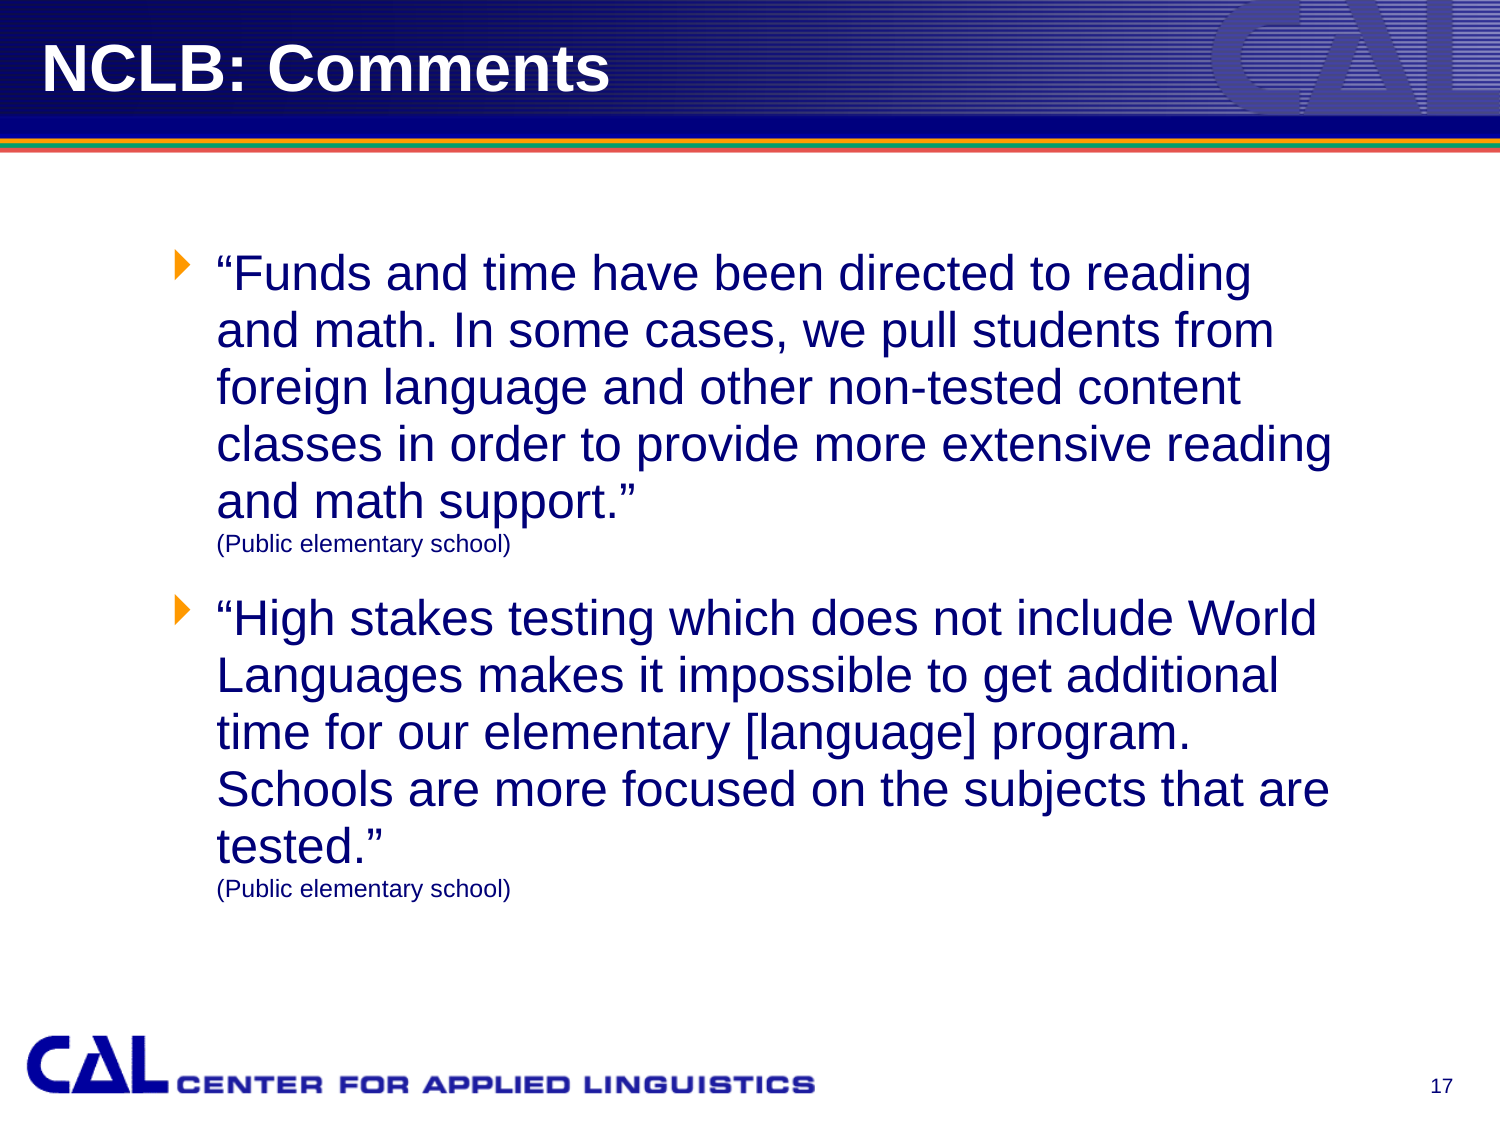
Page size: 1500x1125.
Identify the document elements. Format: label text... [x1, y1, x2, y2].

list “Funds and time have been directed to reading and math. In some cases, we pull students from foreign language and other non-tested content classes in order to provide more extensive reading and math support.” (Public elementary school) “High stakes testing which does not include World Languages makes it impossible to get additional time for our elementary [language] program. Schools are more focused on the subjects that are tested.” (Public elementary school) [145, 237, 1363, 1013]
picture [0, 0, 1500, 1125]
title NCLB: Comments [26, 16, 1377, 113]
slide_number 17 [1118, 1064, 1469, 1116]
